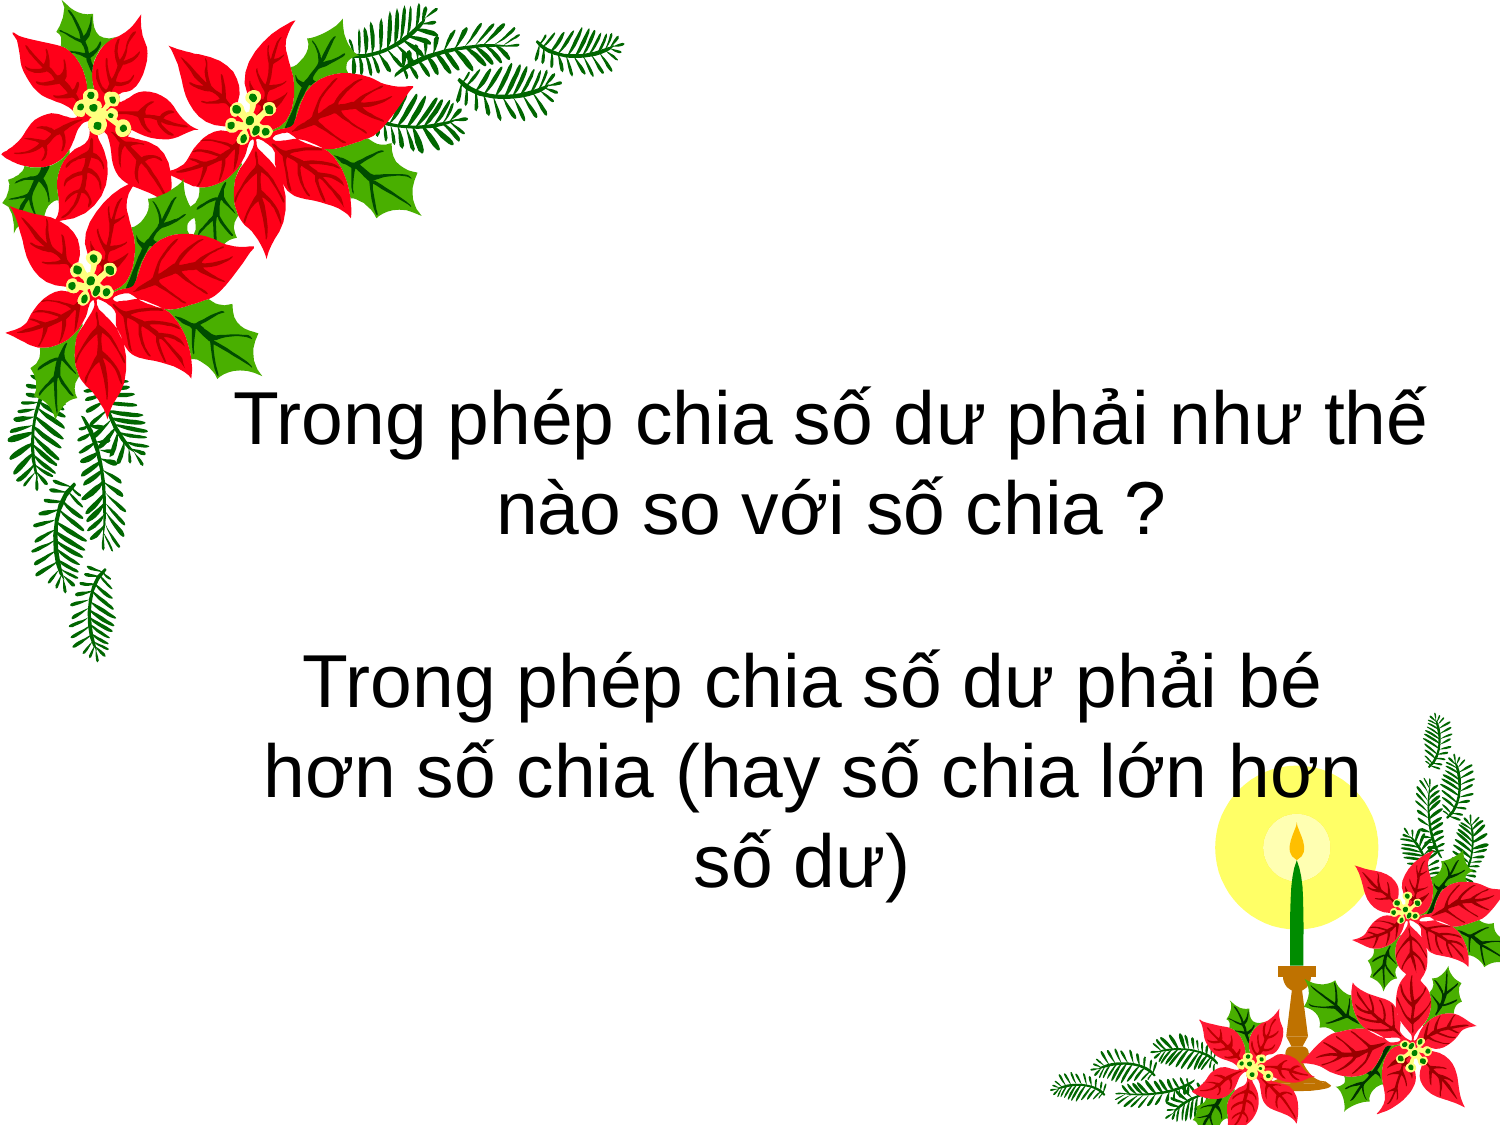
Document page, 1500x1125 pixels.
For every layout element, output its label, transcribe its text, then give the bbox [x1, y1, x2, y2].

text_box Trong phép chia số dư phải bé hơn số chia (hay số chia lớn hơn số dư) [212, 624, 1413, 910]
text_box Trong phép chia số dư phải như thế nào so với số chia ? [629, 362, 1500, 558]
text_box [1049, 712, 1500, 1125]
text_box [0, 0, 626, 663]
